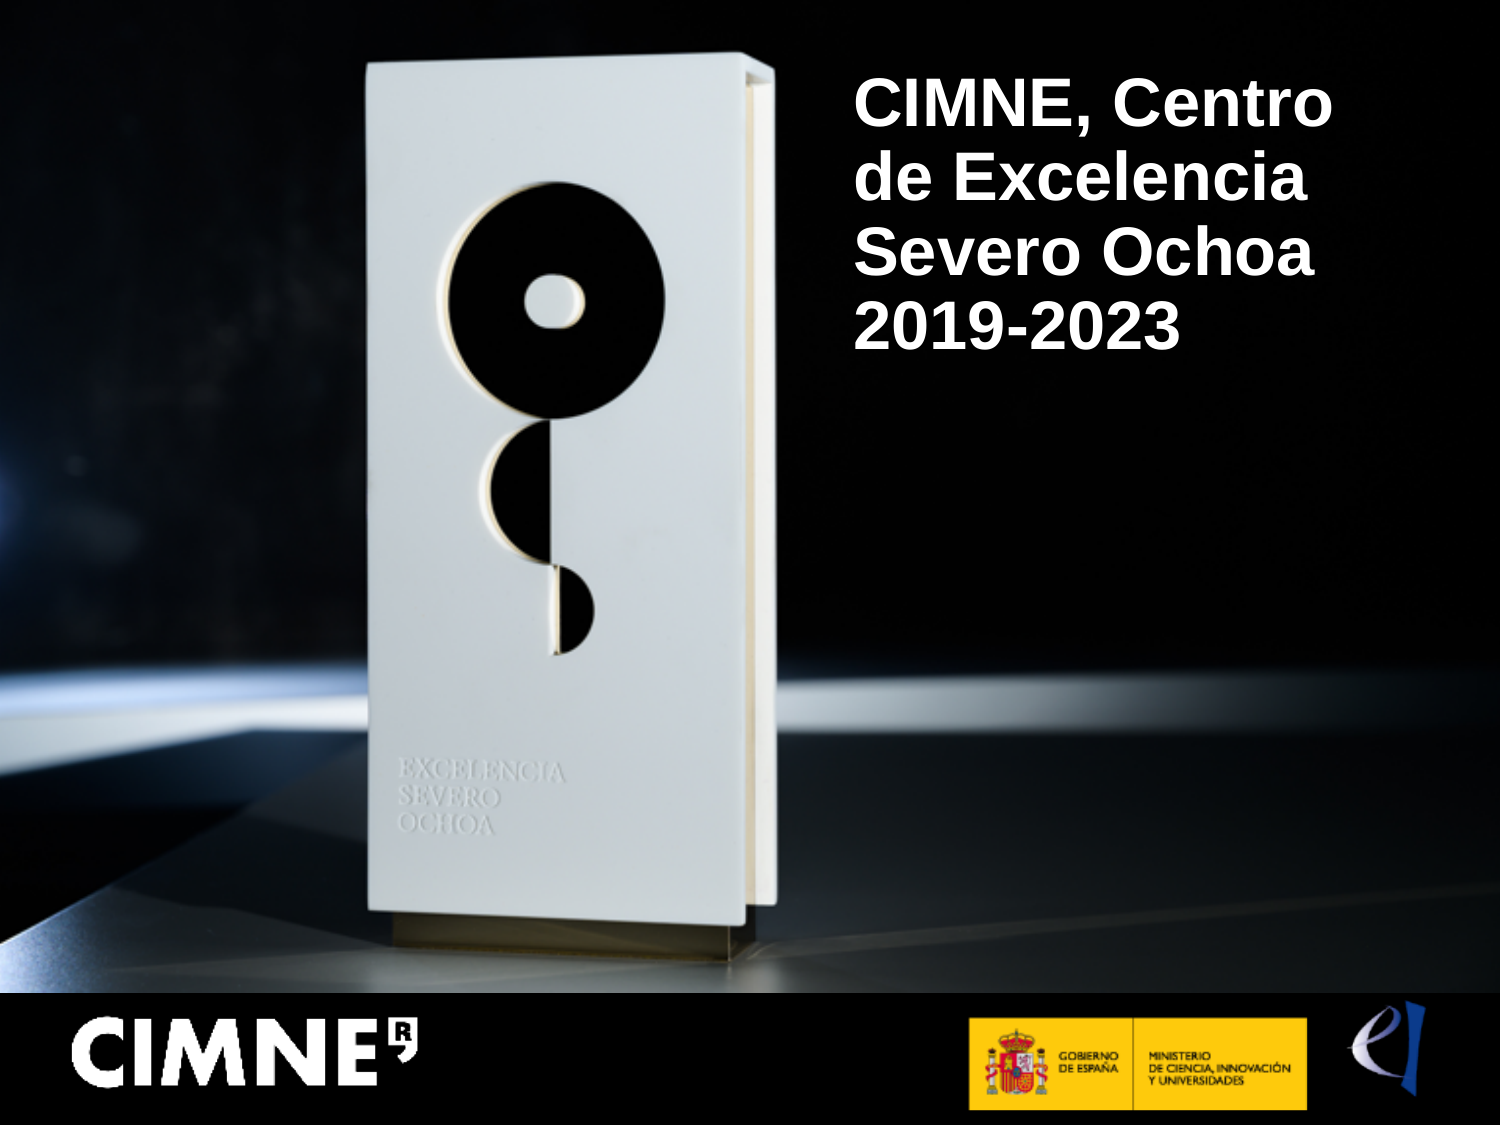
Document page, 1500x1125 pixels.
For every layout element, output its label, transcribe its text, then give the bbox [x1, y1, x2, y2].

text_box CIMNE, Centro de Excelencia Severo Ochoa 2019-2023 [838, 60, 1397, 711]
picture [0, 0, 1500, 1125]
picture [945, 1000, 1464, 1125]
